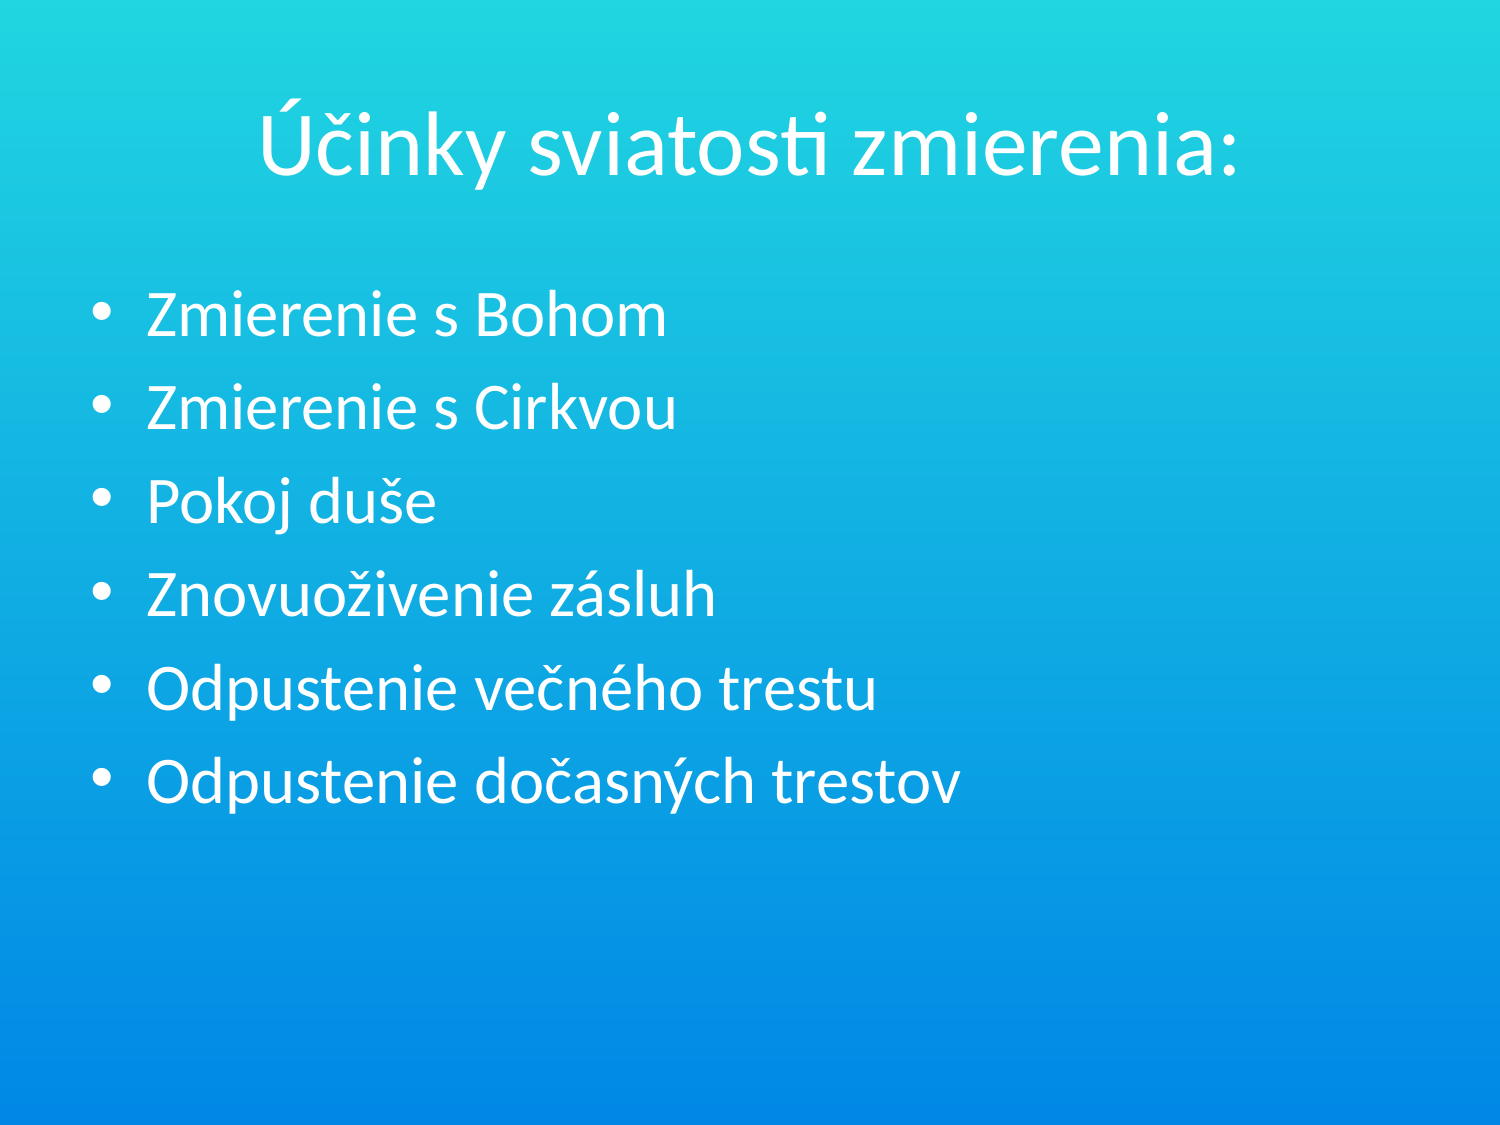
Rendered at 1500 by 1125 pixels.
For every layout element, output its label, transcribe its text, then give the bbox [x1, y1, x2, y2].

title Účinky sviatosti zmierenia: [75, 45, 1425, 233]
list Zmierenie s Bohom Zmierenie s Cirkvou Pokoj duše Znovuoživenie zásluh Odpustenie večného trestu Odpustenie dočasných trestov [75, 262, 1425, 1005]
